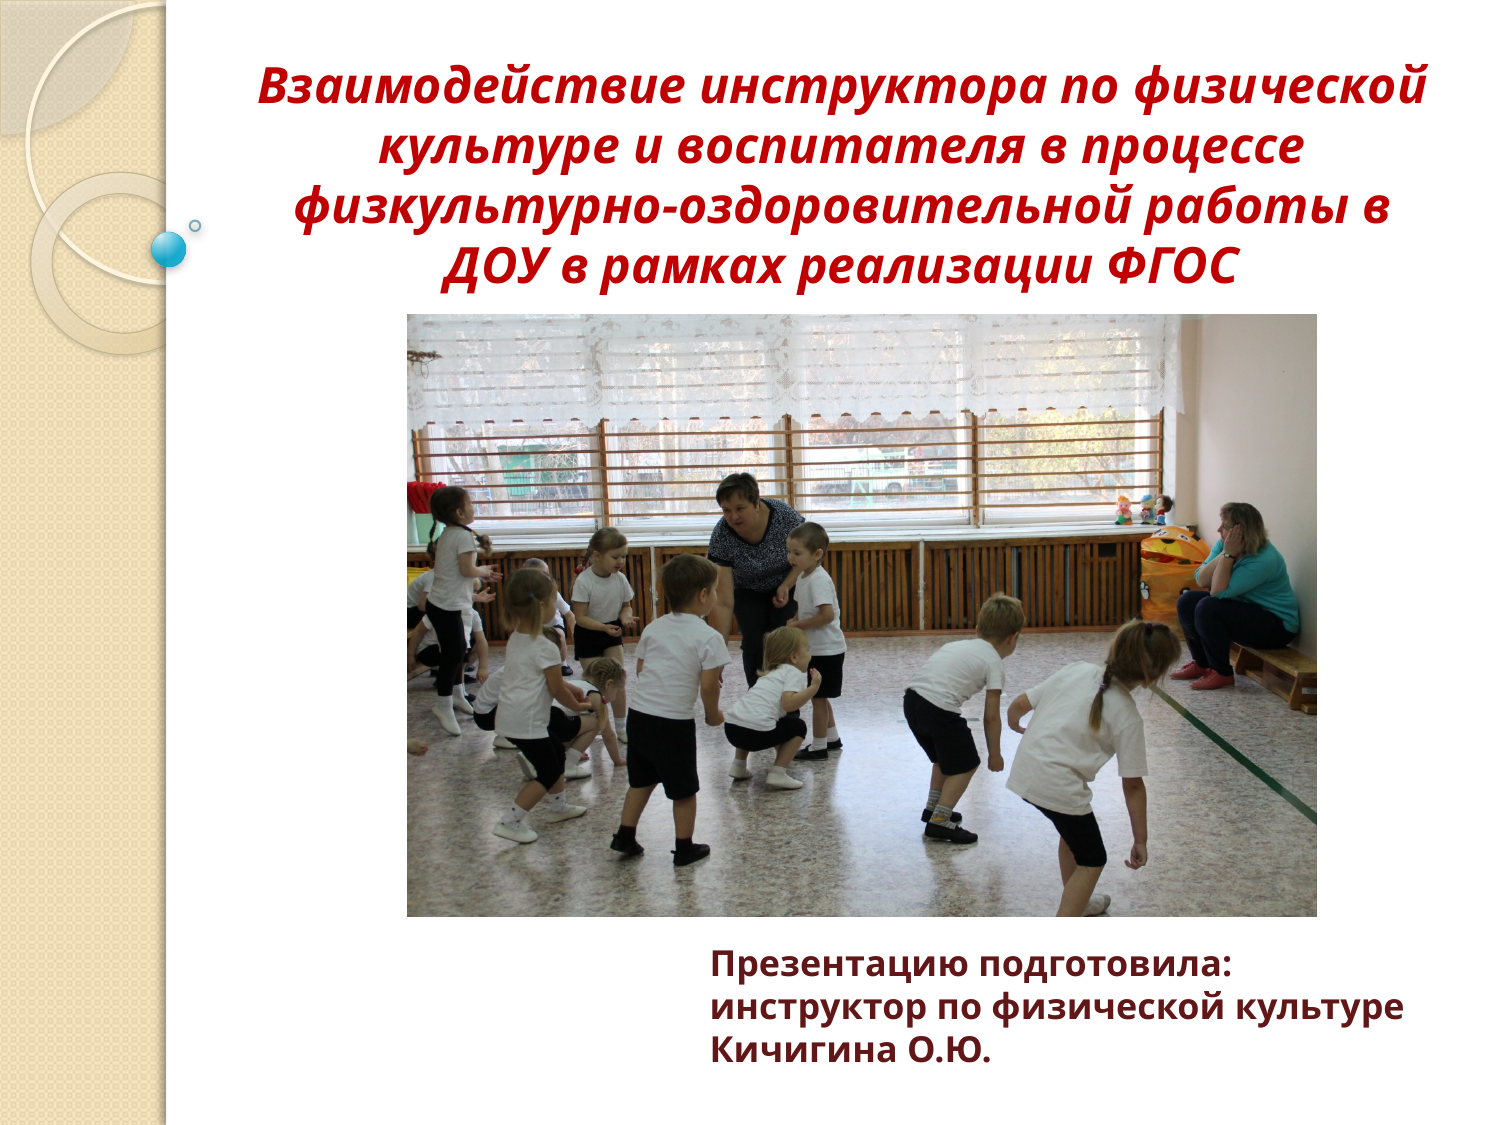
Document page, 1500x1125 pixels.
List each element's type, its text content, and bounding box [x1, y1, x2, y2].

subtitle Презентацию подготовила: инструктор по физической культуре Кичигина О.Ю. [690, 940, 1471, 1079]
title Взаимодействие инструктора по физической культуре и воспитателя в процессе физкультурно-оздоровительной работы в ДОУ в рамках реализации ФГОС [234, 59, 1450, 301]
picture [407, 314, 1318, 918]
